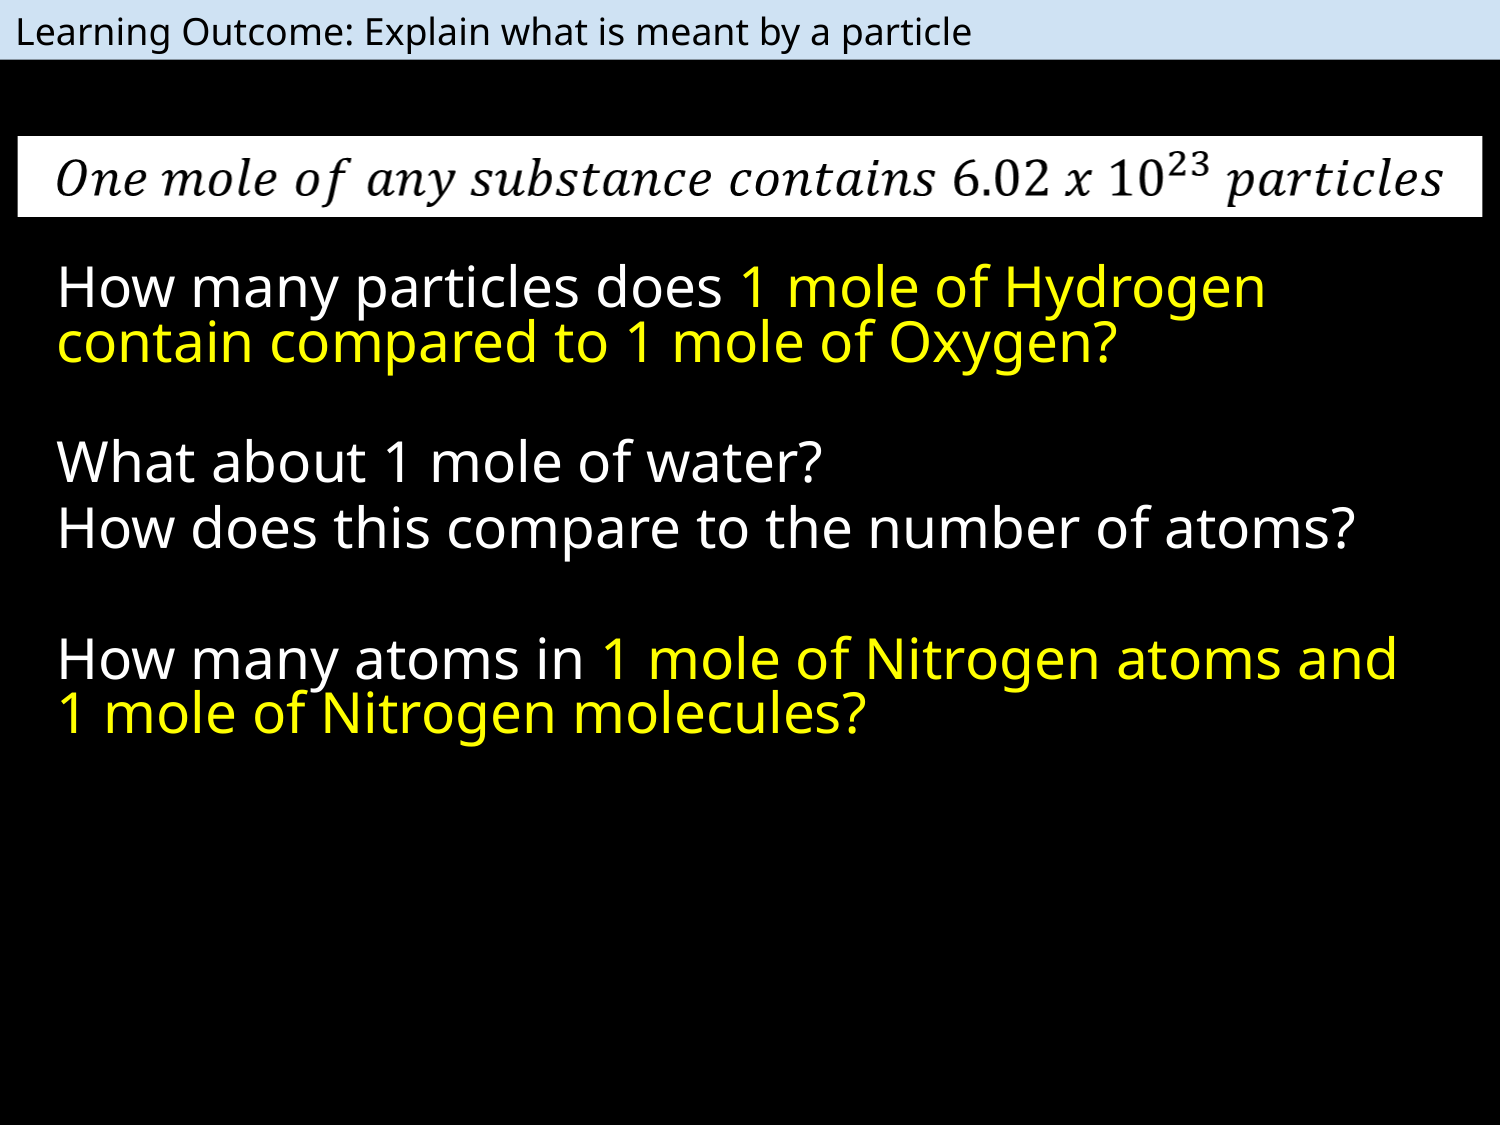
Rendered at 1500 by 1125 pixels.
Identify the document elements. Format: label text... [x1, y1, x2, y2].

text_box [17, 136, 1483, 217]
text_box How many particles does 1 mole of Hydrogen contain compared to 1 mole of Oxygen? What about 1 mole of water? How does this compare to the number of atoms? How many atoms in 1 mole of Nitrogen atoms and 1 mole of Nitrogen molecules? [41, 256, 1459, 588]
text_box Learning Outcome: Explain what is meant by a particle [0, 0, 1500, 60]
